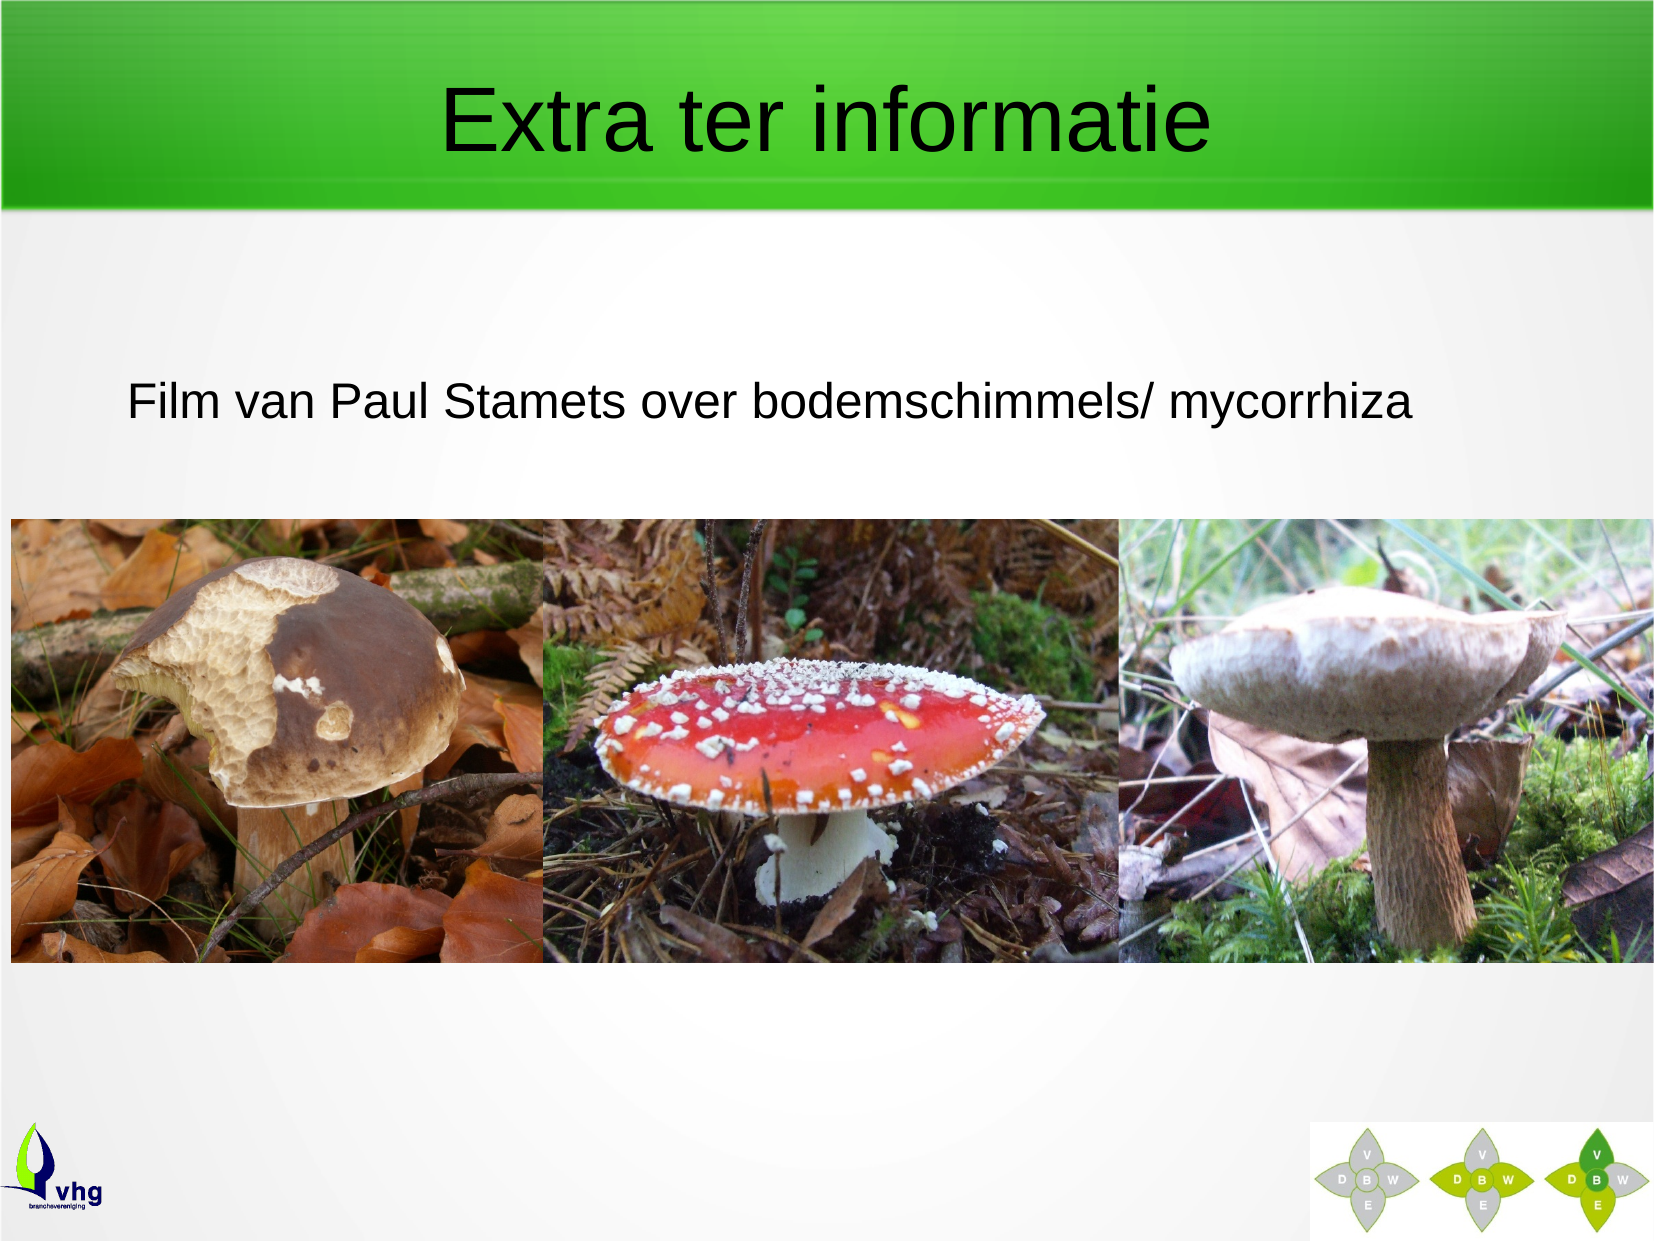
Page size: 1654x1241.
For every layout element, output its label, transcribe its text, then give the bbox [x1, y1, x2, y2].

subtitle Film van Paul Stamets over bodemschimmels/ mycorrhiza [70, 271, 1560, 518]
title Extra ter informatie [82, 47, 1571, 189]
picture [0, 0, 1654, 1241]
